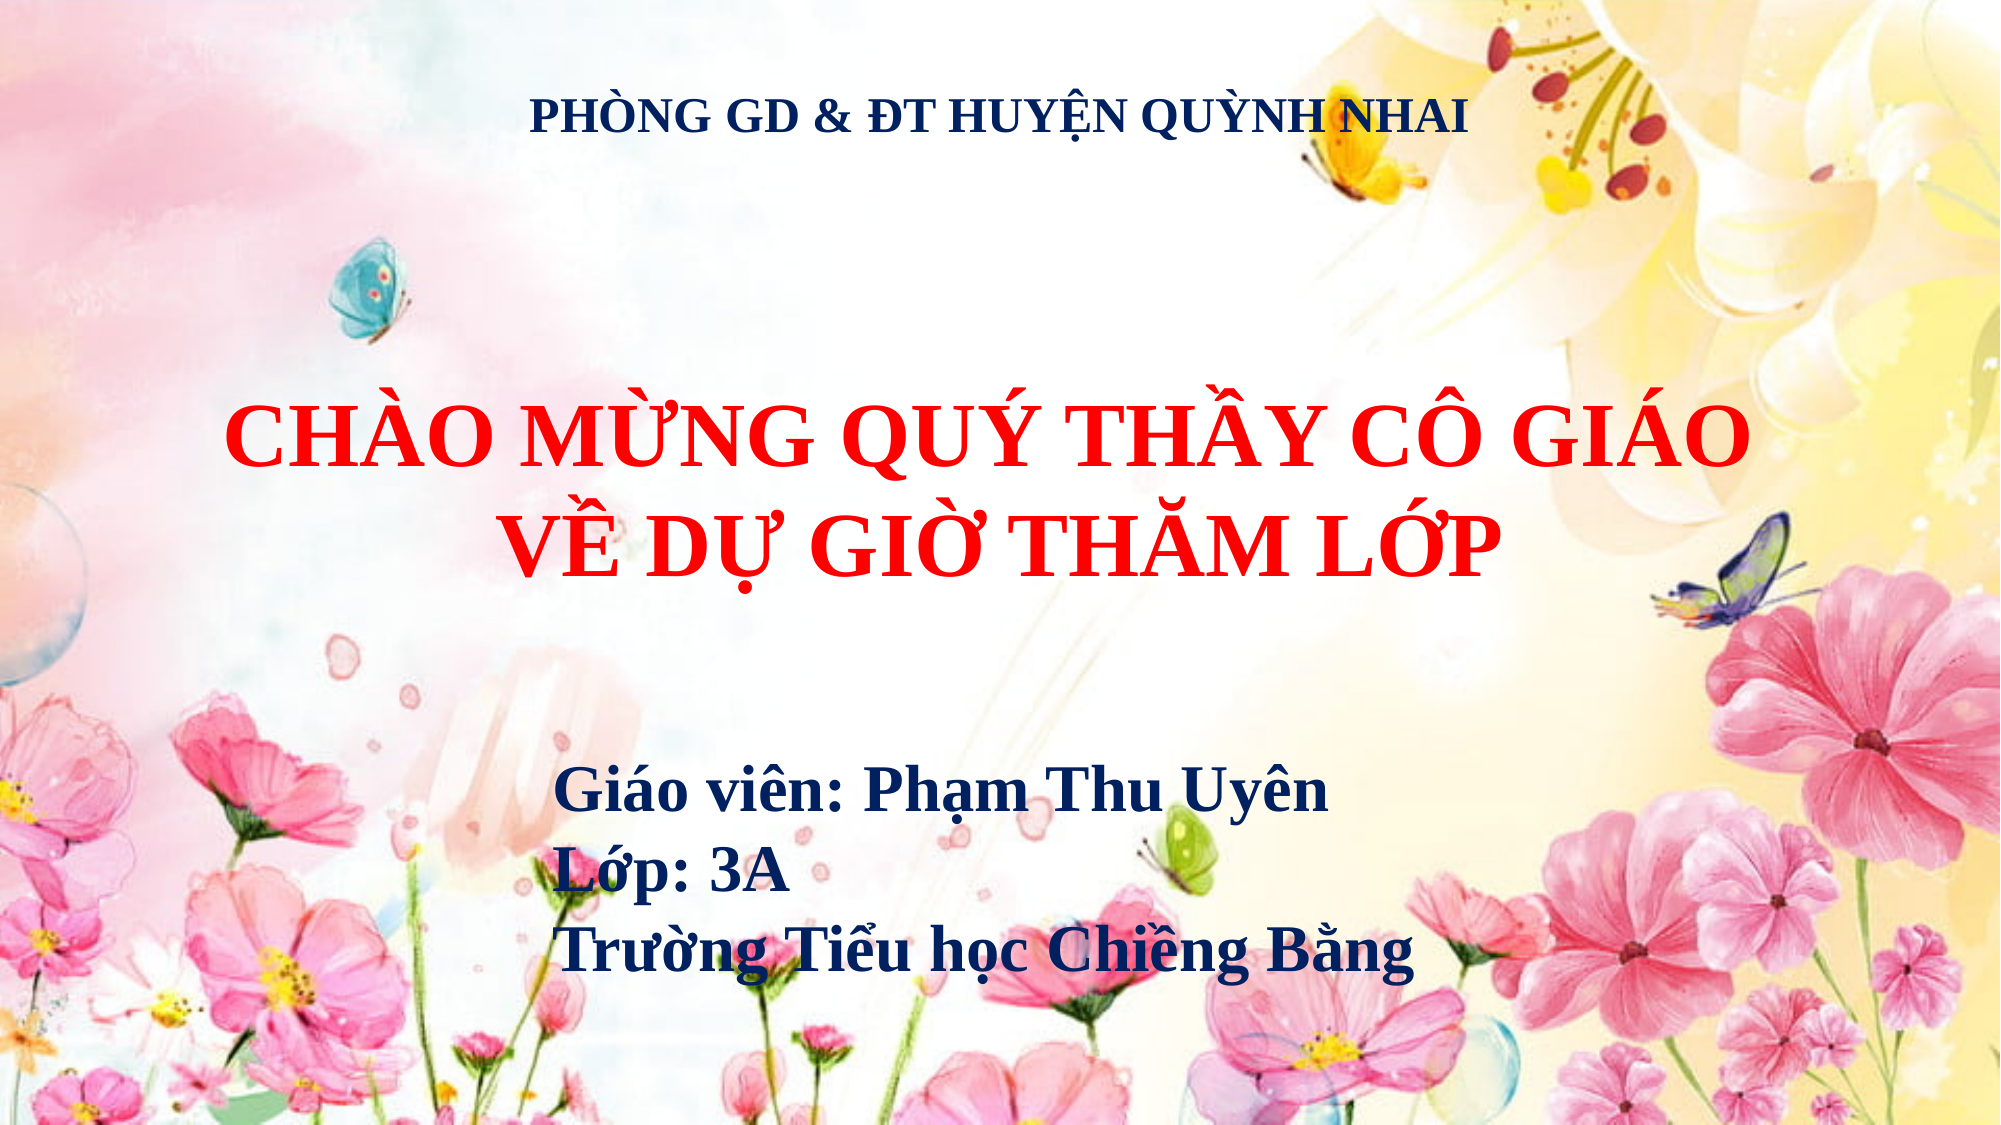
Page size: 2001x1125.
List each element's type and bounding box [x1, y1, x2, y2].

list [0, 0, 2000, 1125]
